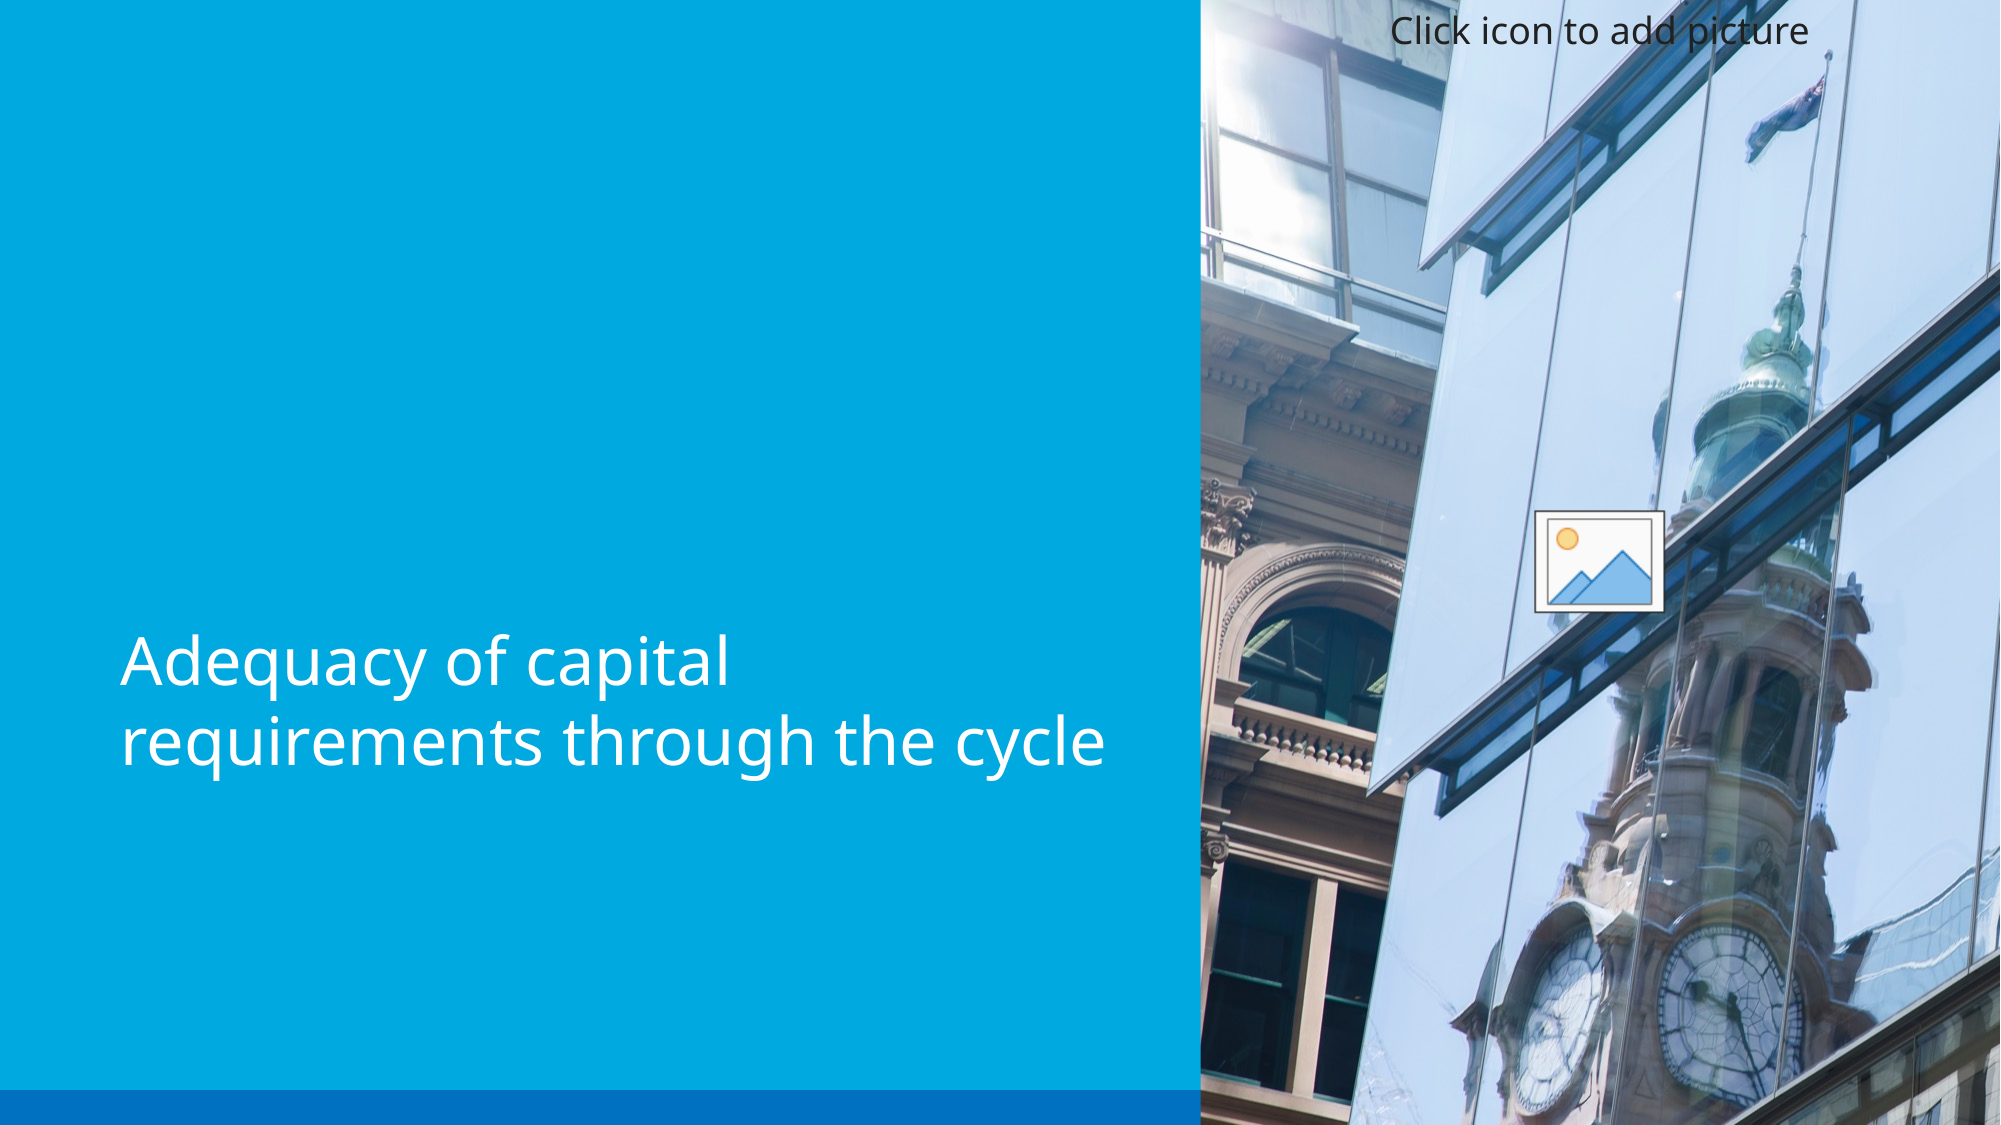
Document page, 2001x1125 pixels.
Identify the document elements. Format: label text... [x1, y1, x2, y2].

title Adequacy of capital requirements through the cycle [120, 432, 1116, 779]
picture [1200, 0, 2000, 1125]
